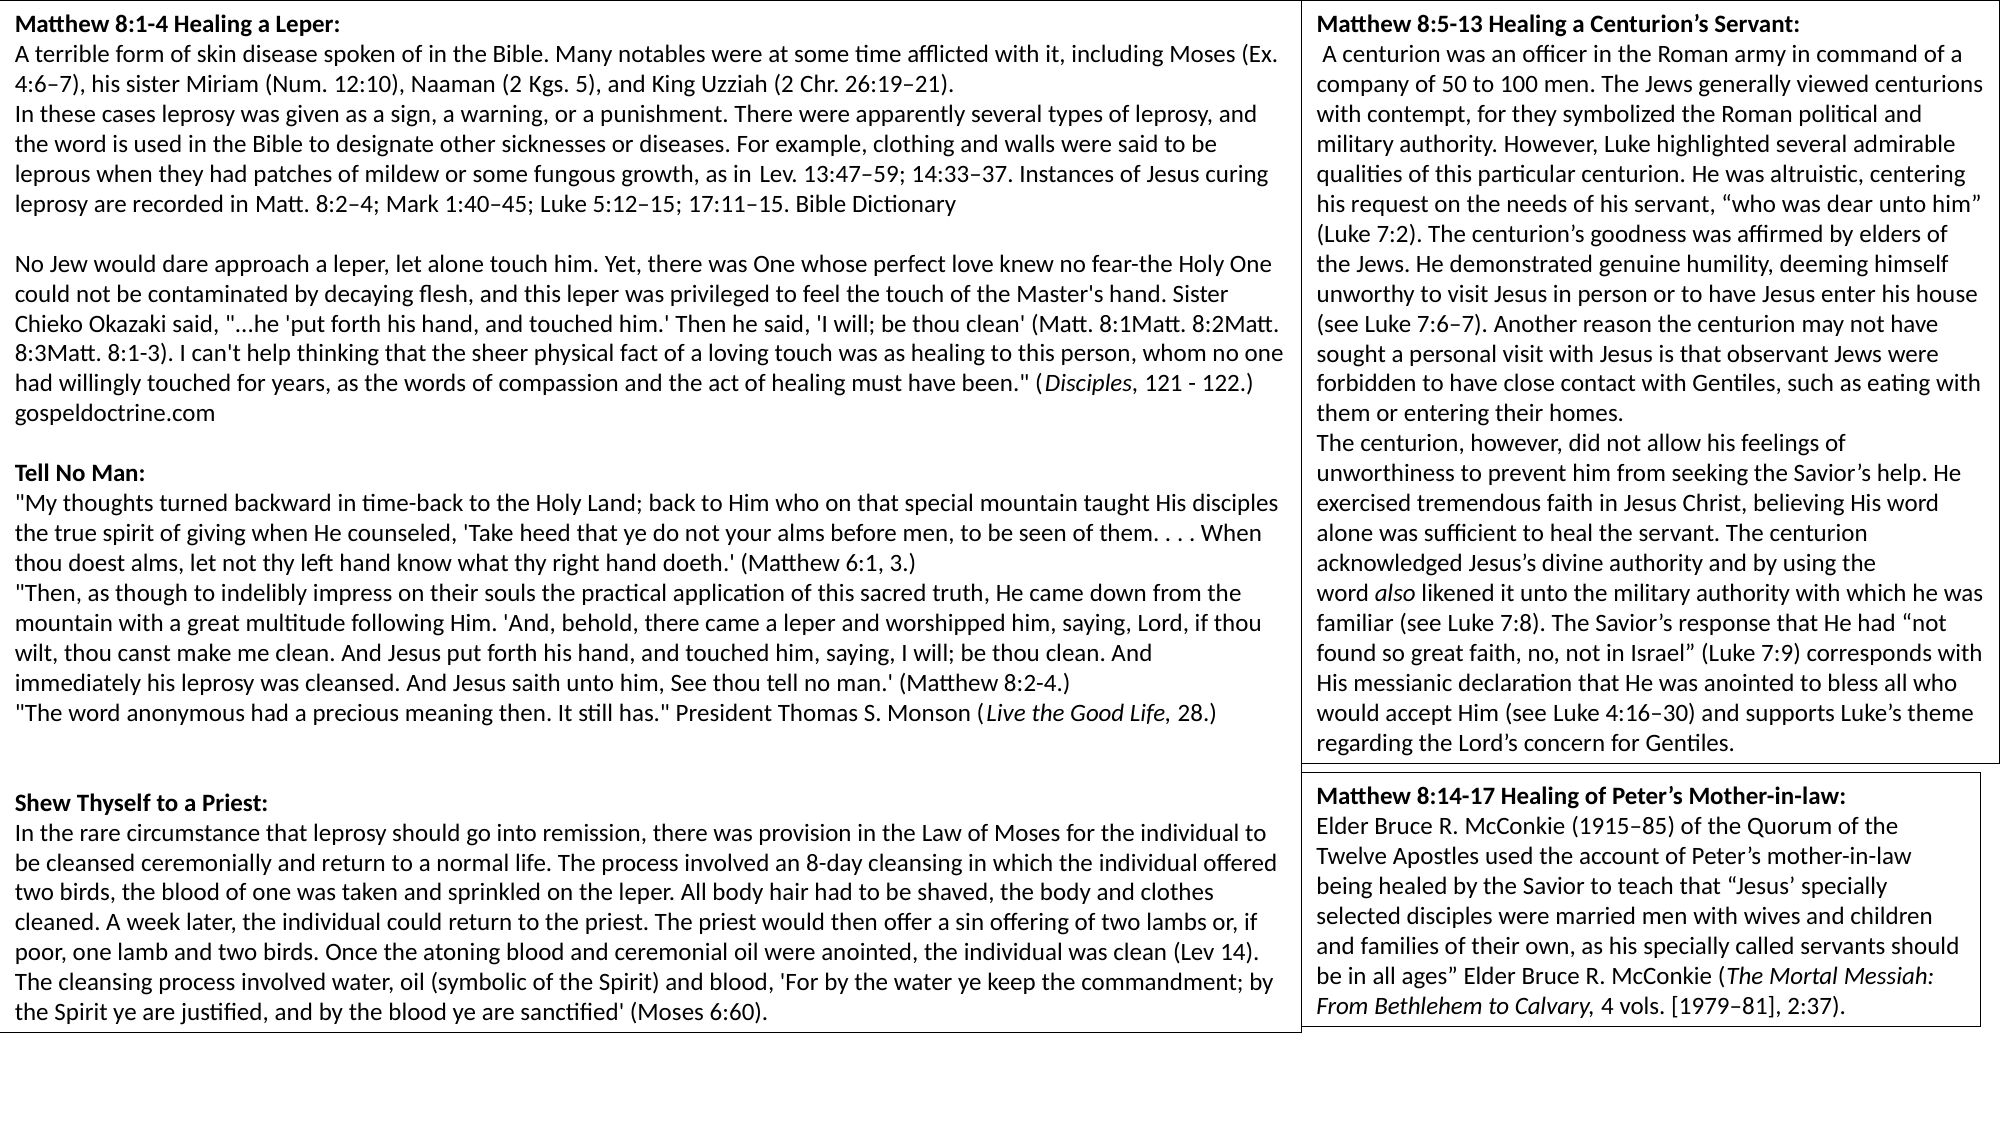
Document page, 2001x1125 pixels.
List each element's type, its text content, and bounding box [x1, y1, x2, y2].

text_box Matthew 8:1-4 Healing a Leper: A terrible form of skin disease spoken of in the Bible. Many notables were at some time afflicted with it, including Moses (Ex. 4:6–7), his sister Miriam (Num. 12:10), Naaman (2 Kgs. 5), and King Uzziah (2 Chr. 26:19–21). In these cases leprosy was given as a sign, a warning, or a punishment. There were apparently several types of leprosy, and the word is used in the Bible to designate other sicknesses or diseases. For example, clothing and walls were said to be leprous when they had patches of mildew or some fungous growth, as in Lev. 13:47–59; 14:33–37. Instances of Jesus curing leprosy are recorded in Matt. 8:2–4; Mark 1:40–45; Luke 5:12–15; 17:11–15. Bible Dictionary No Jew would dare approach a leper, let alone touch him. Yet, there was One whose perfect love knew no fear-the Holy One could not be contaminated by decaying flesh, and this leper was privileged to feel the touch of the Master's hand. Sister Chieko Okazaki said, "...he 'put forth his hand, and touched him.' Then he said, 'I will; be thou clean' (Matt. 8:1Matt. 8:2Matt. 8:3Matt. 8:1-3). I can't help thinking that the sheer physical fact of a loving touch was as healing to this person, whom no one had willingly touched for years, as the words of compassion and the act of healing must have been." (Disciples, 121 - 122.) gospeldoctrine.com Tell No Man: "My thoughts turned backward in time-back to the Holy Land; back to Him who on that special mountain taught His disciples the true spirit of giving when He counseled, 'Take heed that ye do not your alms before men, to be seen of them. . . . When thou doest alms, let not thy left hand know what thy right hand doeth.' (Matthew 6:1, 3.) "Then, as though to indelibly impress on their souls the practical application of this sacred truth, He came down from the mountain with a great multitude following Him. 'And, behold, there came a leper and worshipped him, saying, Lord, if thou wilt, thou canst make me clean. And Jesus put forth his hand, and touched him, saying, I will; be thou clean. And immediately his leprosy was cleansed. And Jesus saith unto him, See thou tell no man.' (Matthew 8:2-4.) "The word anonymous had a precious meaning then. It still has." President Thomas S. Monson (Live the Good Life, 28.) Shew Thyself to a Priest: In the rare circumstance that leprosy should go into remission, there was provision in the Law of Moses for the individual to be cleansed ceremonially and return to a normal life. The process involved an 8-day cleansing in which the individual offered two birds, the blood of one was taken and sprinkled on the leper. All body hair had to be shaved, the body and clothes cleaned. A week later, the individual could return to the priest. The priest would then offer a sin offering of two lambs or, if poor, one lamb and two birds. Once the atoning blood and ceremonial oil were anointed, the individual was clean (Lev 14). The cleansing process involved water, oil (symbolic of the Spirit) and blood, 'For by the water ye keep the commandment; by the Spirit ye are justified, and by the blood ye are sanctified' (Moses 6:60). [0, 0, 1302, 1033]
text_box Matthew 8:14-17 Healing of Peter’s Mother-in-law: Elder Bruce R. McConkie (1915–85) of the Quorum of the Twelve Apostles used the account of Peter’s mother-in-law being healed by the Savior to teach that “Jesus’ specially selected disciples were married men with wives and children and families of their own, as his specially called servants should be in all ages” Elder Bruce R. McConkie (The Mortal Messiah: From Bethlehem to Calvary, 4 vols. [1979–81], 2:37). [1302, 772, 1981, 1027]
text_box Matthew 8:5-13 Healing a Centurion’s Servant: A centurion was an officer in the Roman army in command of a company of 50 to 100 men. The Jews generally viewed centurions with contempt, for they symbolized the Roman political and military authority. However, Luke highlighted several admirable qualities of this particular centurion. He was altruistic, centering his request on the needs of his servant, “who was dear unto him” (Luke 7:2). The centurion’s goodness was affirmed by elders of the Jews. He demonstrated genuine humility, deeming himself unworthy to visit Jesus in person or to have Jesus enter his house (see Luke 7:6–7). Another reason the centurion may not have sought a personal visit with Jesus is that observant Jews were forbidden to have close contact with Gentiles, such as eating with them or entering their homes. The centurion, however, did not allow his feelings of unworthiness to prevent him from seeking the Savior’s help. He exercised tremendous faith in Jesus Christ, believing His word alone was sufficient to heal the servant. The centurion acknowledged Jesus’s divine authority and by using the word also likened it unto the military authority with which he was familiar (see Luke 7:8). The Savior’s response that He had “not found so great faith, no, not in Israel” (Luke 7:9) corresponds with His messianic declaration that He was anointed to bless all who would accept Him (see Luke 4:16–30) and supports Luke’s theme regarding the Lord’s concern for Gentiles. [1302, 0, 2000, 764]
